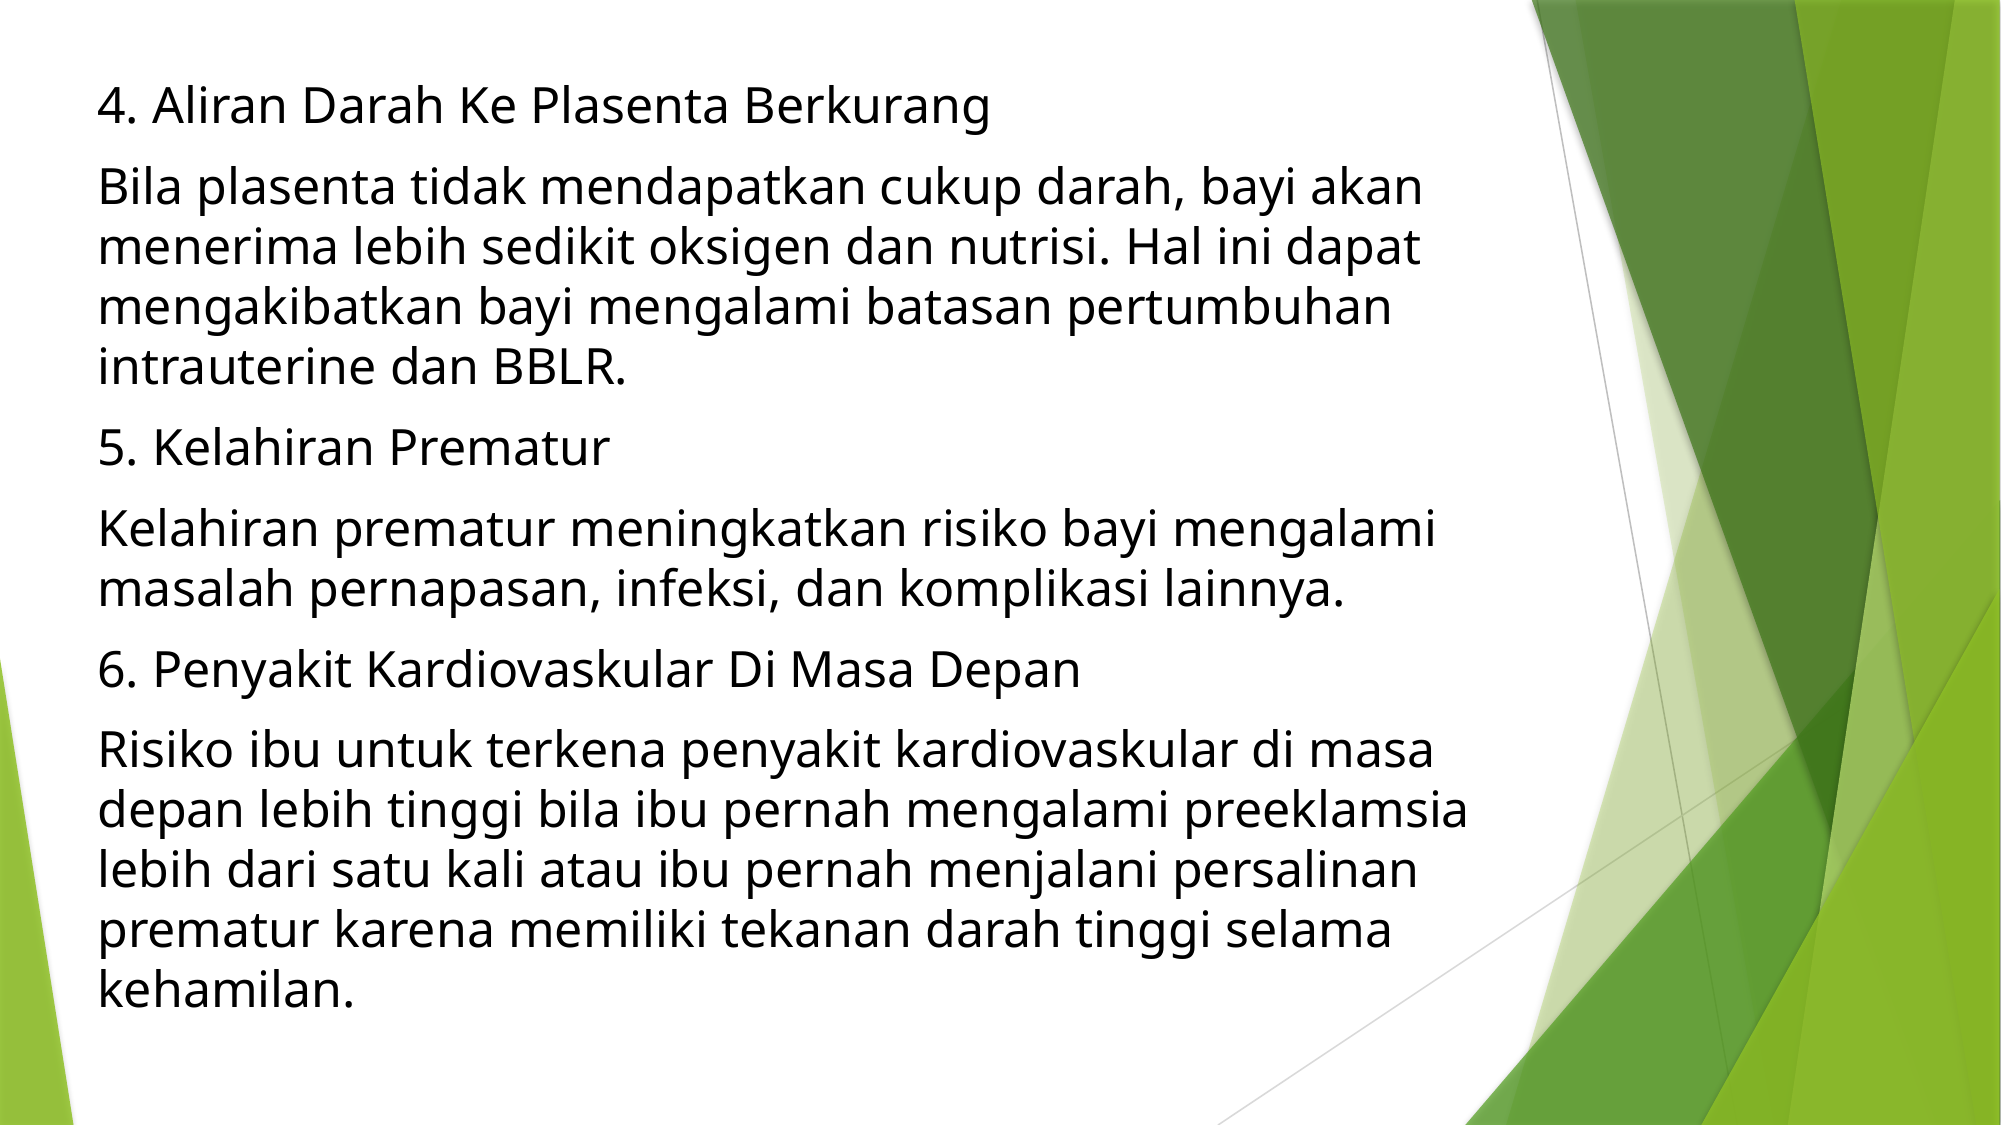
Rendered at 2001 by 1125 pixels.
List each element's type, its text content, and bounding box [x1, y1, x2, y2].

list 4. Aliran Darah Ke Plasenta Berkurang Bila plasenta tidak mendapatkan cukup darah, bayi akan menerima lebih sedikit oksigen dan nutrisi. Hal ini dapat mengakibatkan bayi mengalami batasan pertumbuhan intrauterine dan BBLR. 5. Kelahiran Prematur Kelahiran prematur meningkatkan risiko bayi mengalami masalah pernapasan, infeksi, dan komplikasi lainnya. 6. Penyakit Kardiovaskular Di Masa Depan Risiko ibu untuk terkena penyakit kardiovaskular di masa depan lebih tinggi bila ibu pernah mengalami preeklamsia lebih dari satu kali atau ibu pernah menjalani persalinan prematur karena memiliki tekanan darah tinggi selama kehamilan. [82, 66, 1568, 1059]
